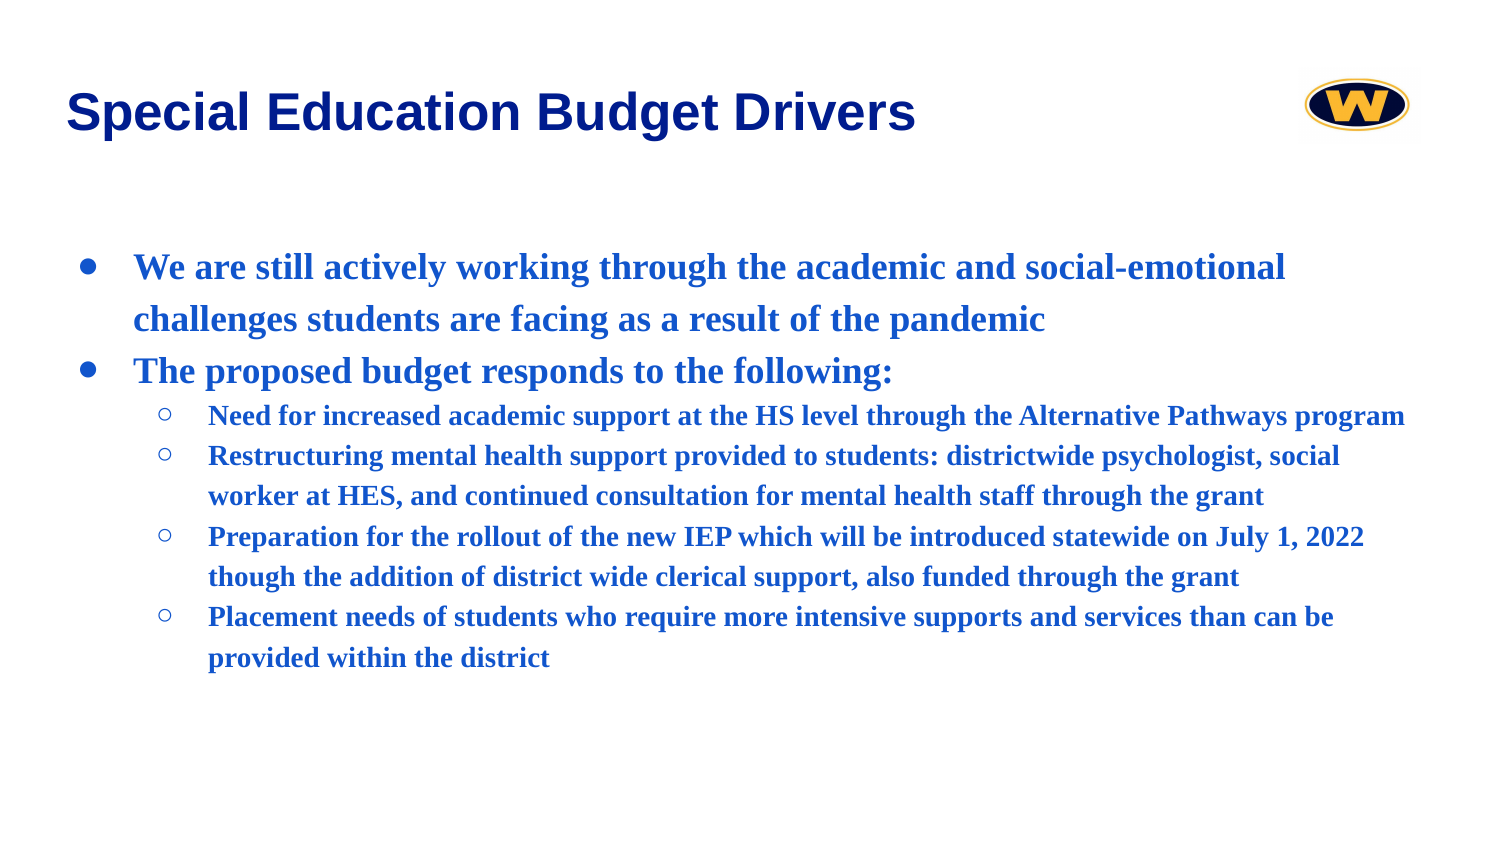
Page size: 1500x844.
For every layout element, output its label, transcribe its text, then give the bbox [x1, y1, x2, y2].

list We are still actively working through the academic and social-emotional challenges students are facing as a result of the pandemic The proposed budget responds to the following: Need for increased academic support at the HS level through the Alternative Pathways program Restructuring mental health support provided to students: districtwide psychologist, social worker at HES, and continued consultation for mental health staff through the grant Preparation for the rollout of the new IEP which will be introduced statewide on July 1, 2022 though the addition of district wide clerical support, also funded through the grant Placement needs of students who require more intensive supports and services than can be provided within the district [43, 190, 1441, 751]
title Special Education Budget Drivers [51, 62, 1449, 157]
picture [1298, 67, 1435, 153]
